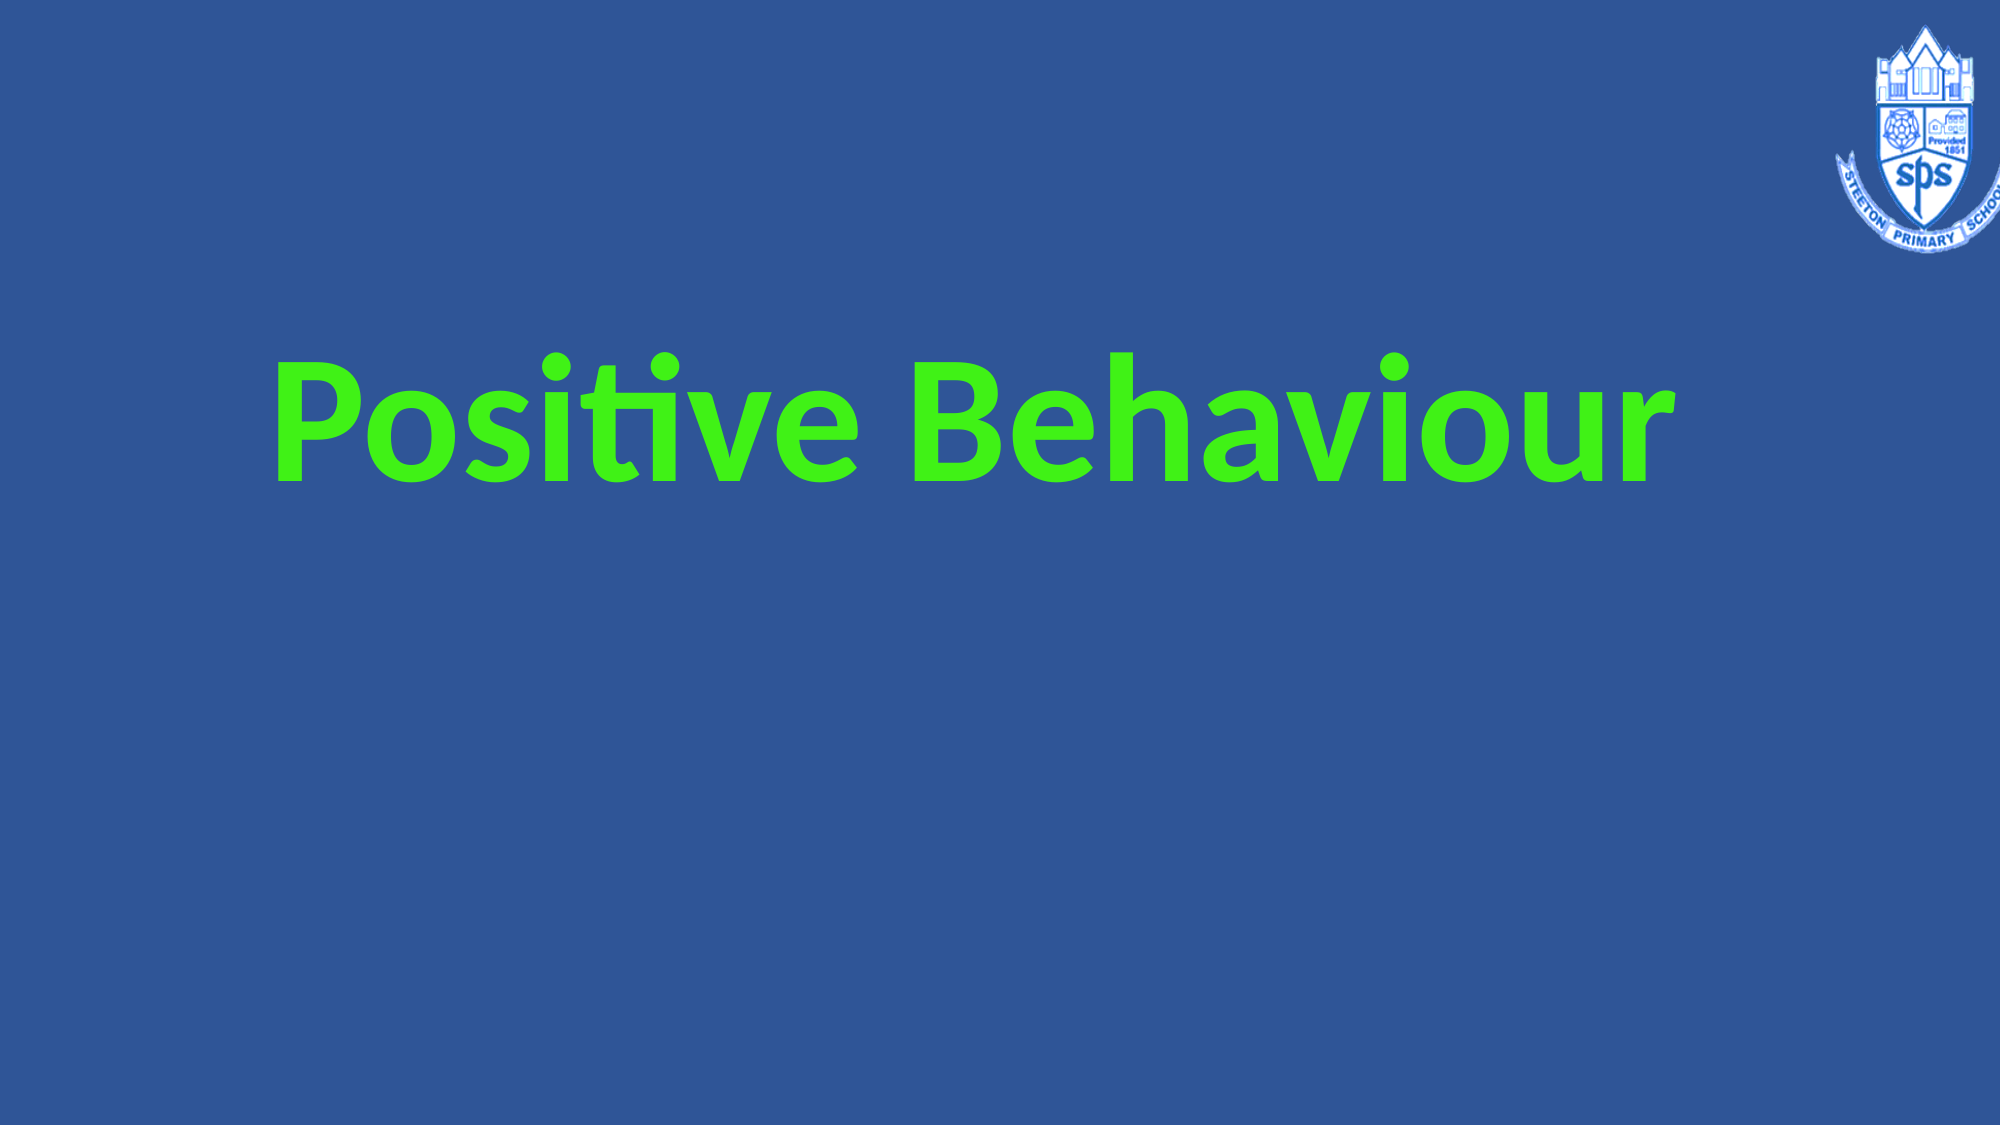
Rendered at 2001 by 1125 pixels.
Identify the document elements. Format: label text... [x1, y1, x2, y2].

picture [1805, 0, 2000, 287]
title Positive Behaviour [224, 136, 1725, 529]
